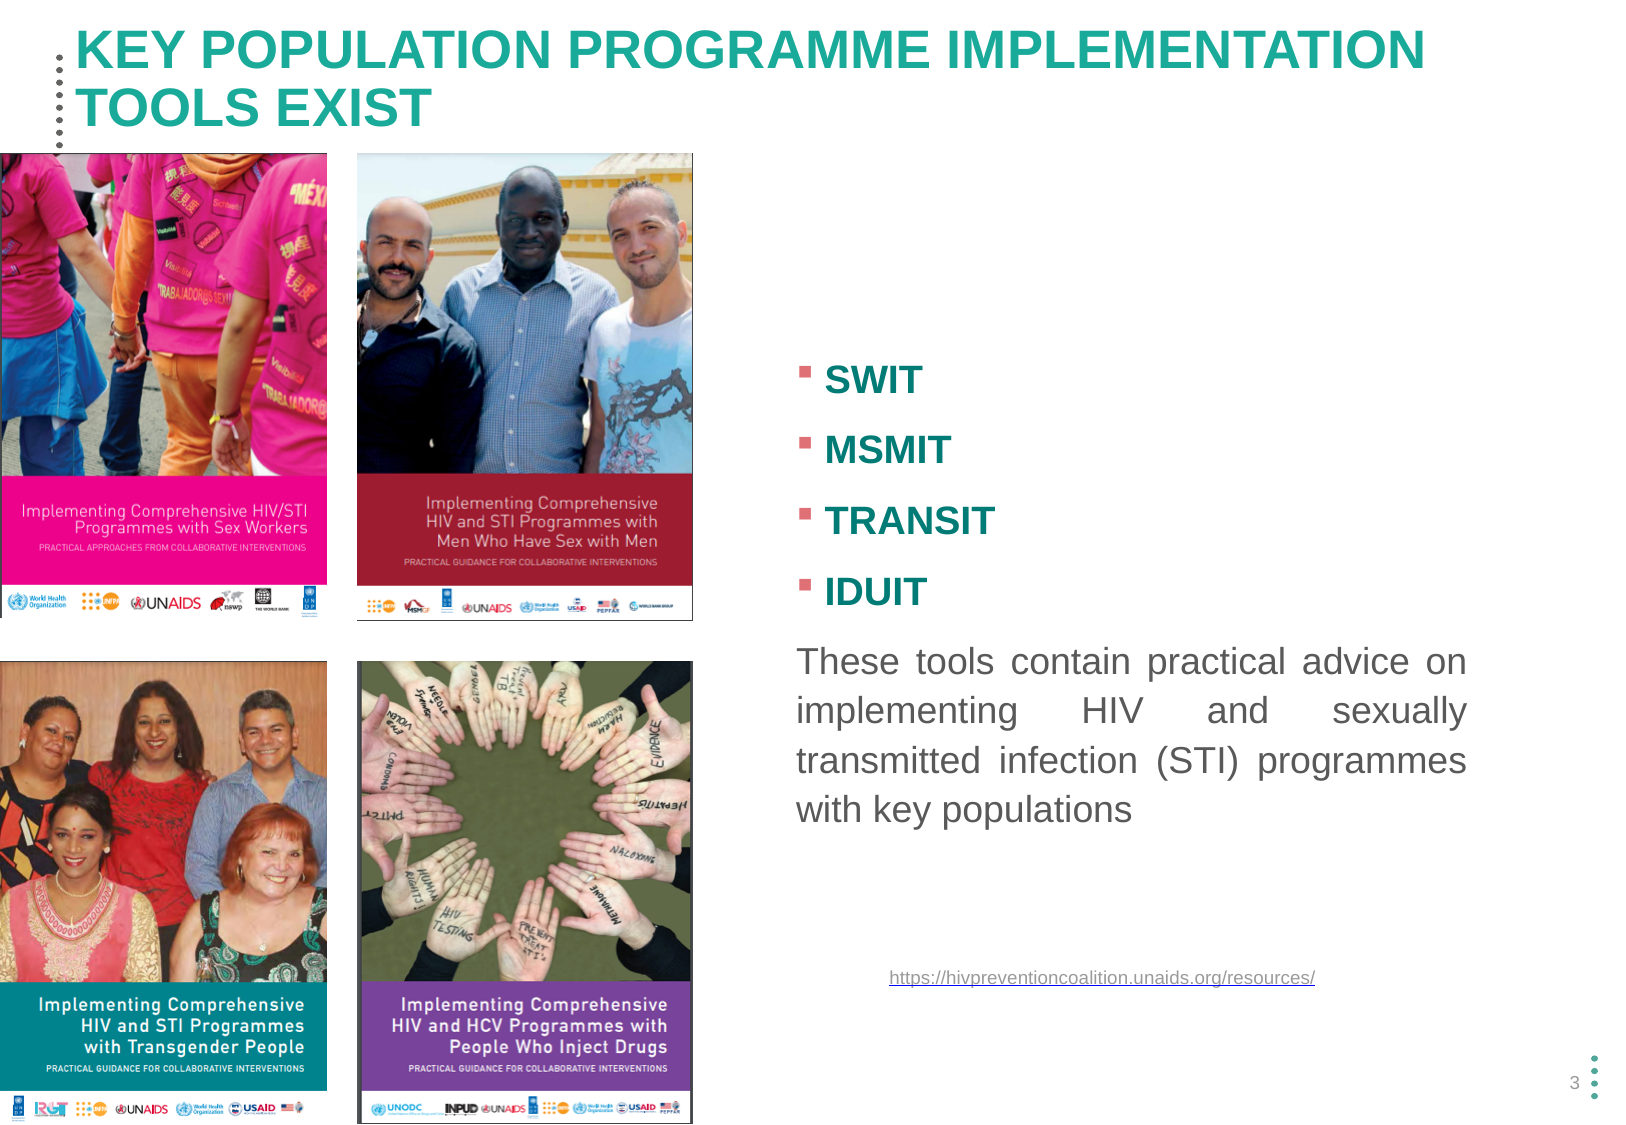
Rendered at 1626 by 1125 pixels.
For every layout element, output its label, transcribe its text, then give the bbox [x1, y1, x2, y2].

picture [357, 153, 693, 621]
picture [0, 153, 327, 618]
picture [357, 661, 693, 1124]
picture [0, 661, 327, 1125]
slide_number 3 [1369, 1051, 1596, 1112]
title KEY POPULATION PROGRAMME Implementation Tools EXIST [60, 42, 1565, 183]
list SWIT MSMIT TRANSIT IDUIT These tools contain practical advice on implementing HIV and sexually transmitted infection (STI) programmes with key populations [780, 341, 1483, 879]
footer https://hivpreventioncoalition.unaids.org/resources/ [873, 923, 1565, 1008]
